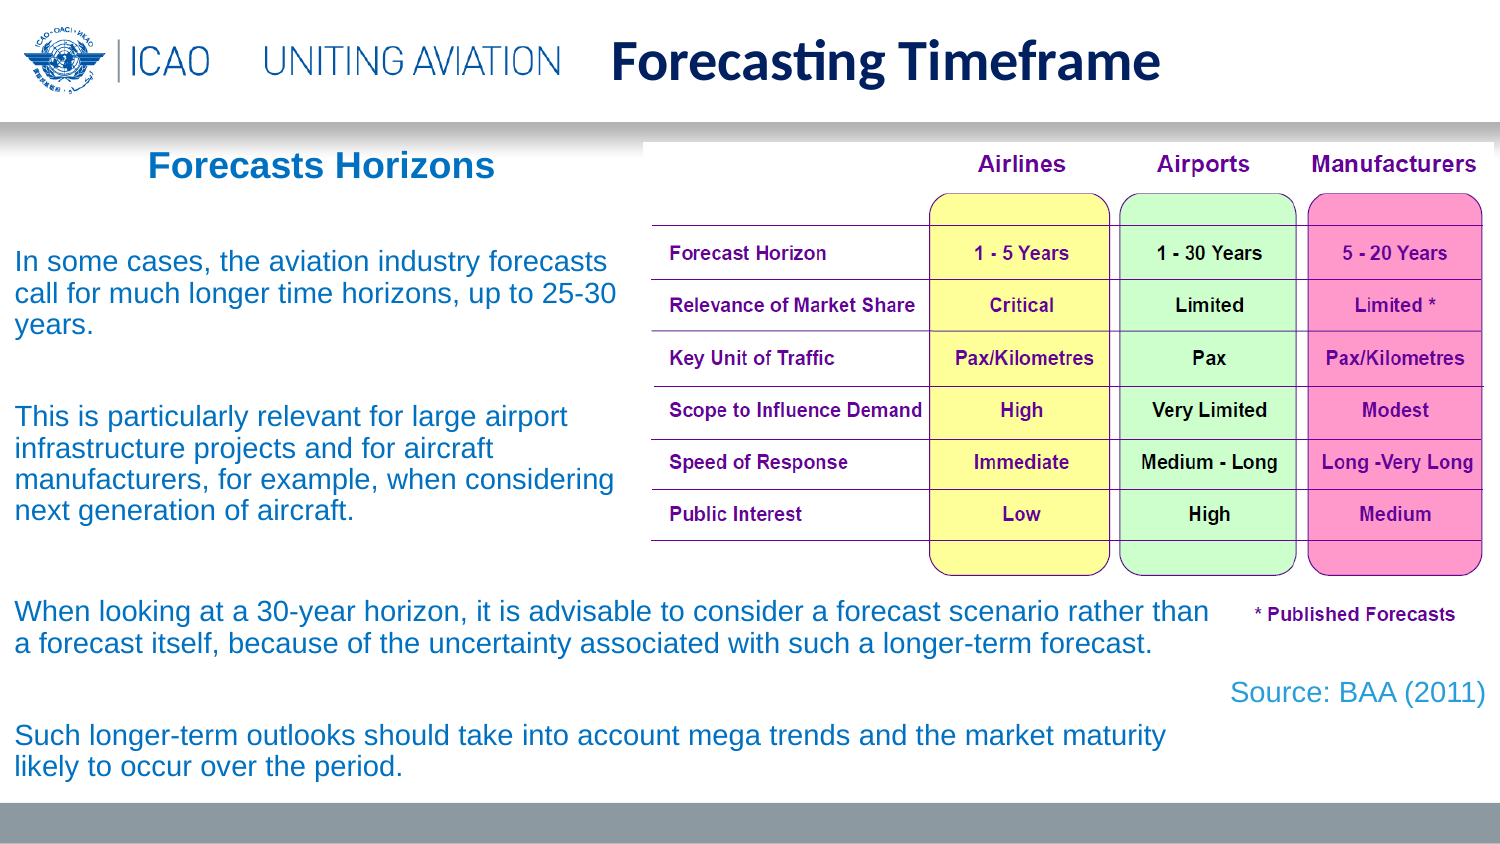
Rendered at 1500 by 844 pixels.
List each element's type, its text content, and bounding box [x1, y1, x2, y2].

picture [0, 0, 1500, 636]
text_box Forecasts Horizons In some cases, the aviation industry forecasts call for much longer time horizons, up to 25‑30 years. This is particularly relevant for large airport infrastructure projects and for aircraft manufacturers, for example, when considering next generation of aircraft. [0, 138, 644, 539]
text_box When looking at a 30-year horizon, it is advisable to consider a forecast scenario rather than a forecast itself, because of the uncertainty associated with such a longer-term forecast. Such longer-term outlooks should take into account mega trends and the market maturity likely to occur over the period. [0, 539, 1235, 788]
text_box Source: BAA (2011) [1215, 665, 1500, 716]
text_box Forecasting Timeframe [594, 0, 1500, 122]
